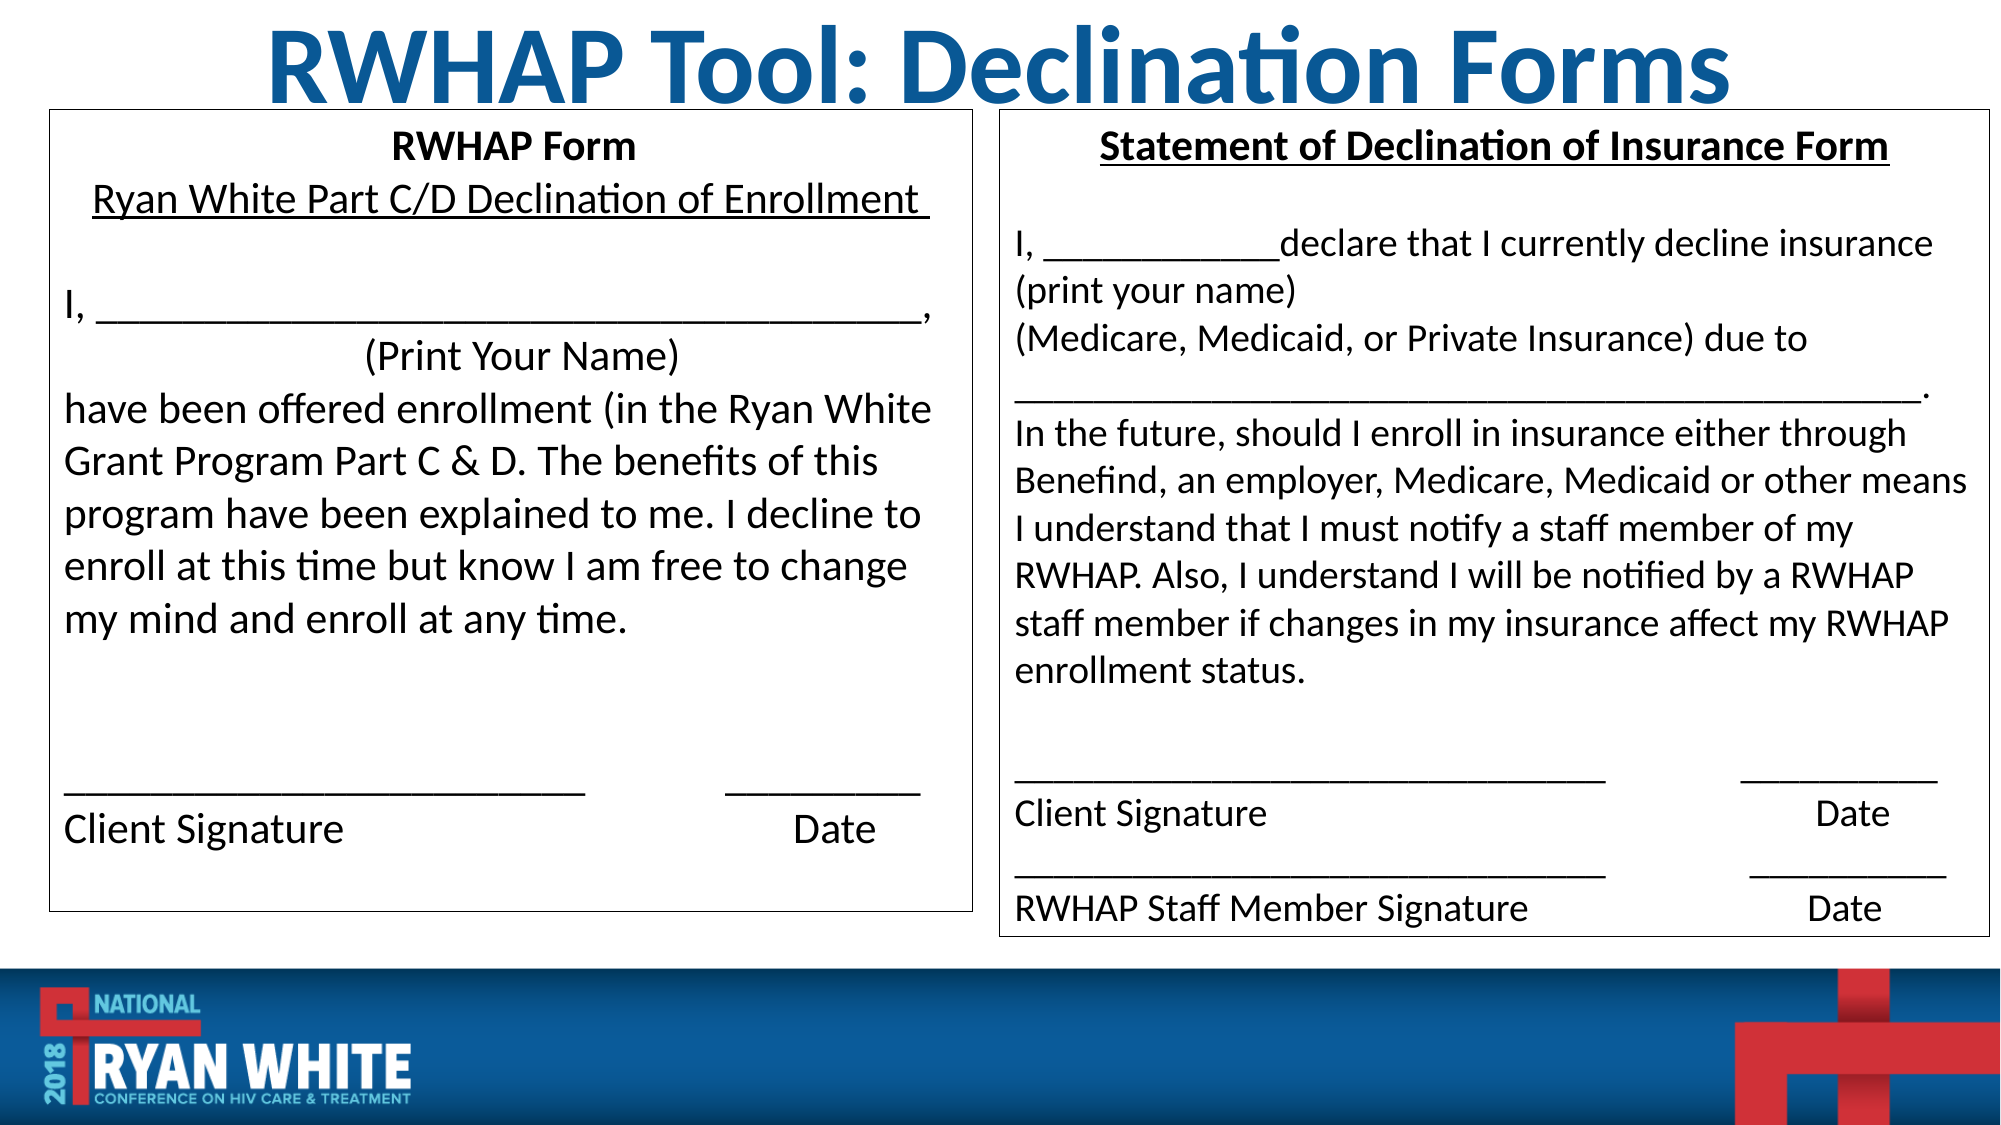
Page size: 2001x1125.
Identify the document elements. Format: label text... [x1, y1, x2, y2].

text_box Statement of Declination of Insurance Form I, ____________declare that I currently decline insurance (print your name) (Medicare, Medicaid, or Private Insurance) due to ______________________________________________. In the future, should I enroll in insurance either through Benefind, an employer, Medicare, Medicaid or other means I understand that I must notify a staff member of my RWHAP. Also, I understand I will be notified by a RWHAP staff member if changes in my insurance affect my RWHAP enrollment status. ______________________________ __________ Client Signature Date ______________________________ __________ RWHAP Staff Member Signature Date [999, 109, 1990, 937]
title RWHAP Tool: Declination Forms [0, 0, 2000, 136]
text_box RWHAP Form Ryan White Part C/D Declination of Enrollment I, ______________________________________, (Print Your Name) have been offered enrollment (in the Ryan White Grant Program Part C & D. The benefits of this program have been explained to me. I decline to enroll at this time but know I am free to change my mind and enroll at any time. ________________________ _________ Client Signature Date [49, 109, 973, 912]
picture [0, 0, 2001, 1125]
